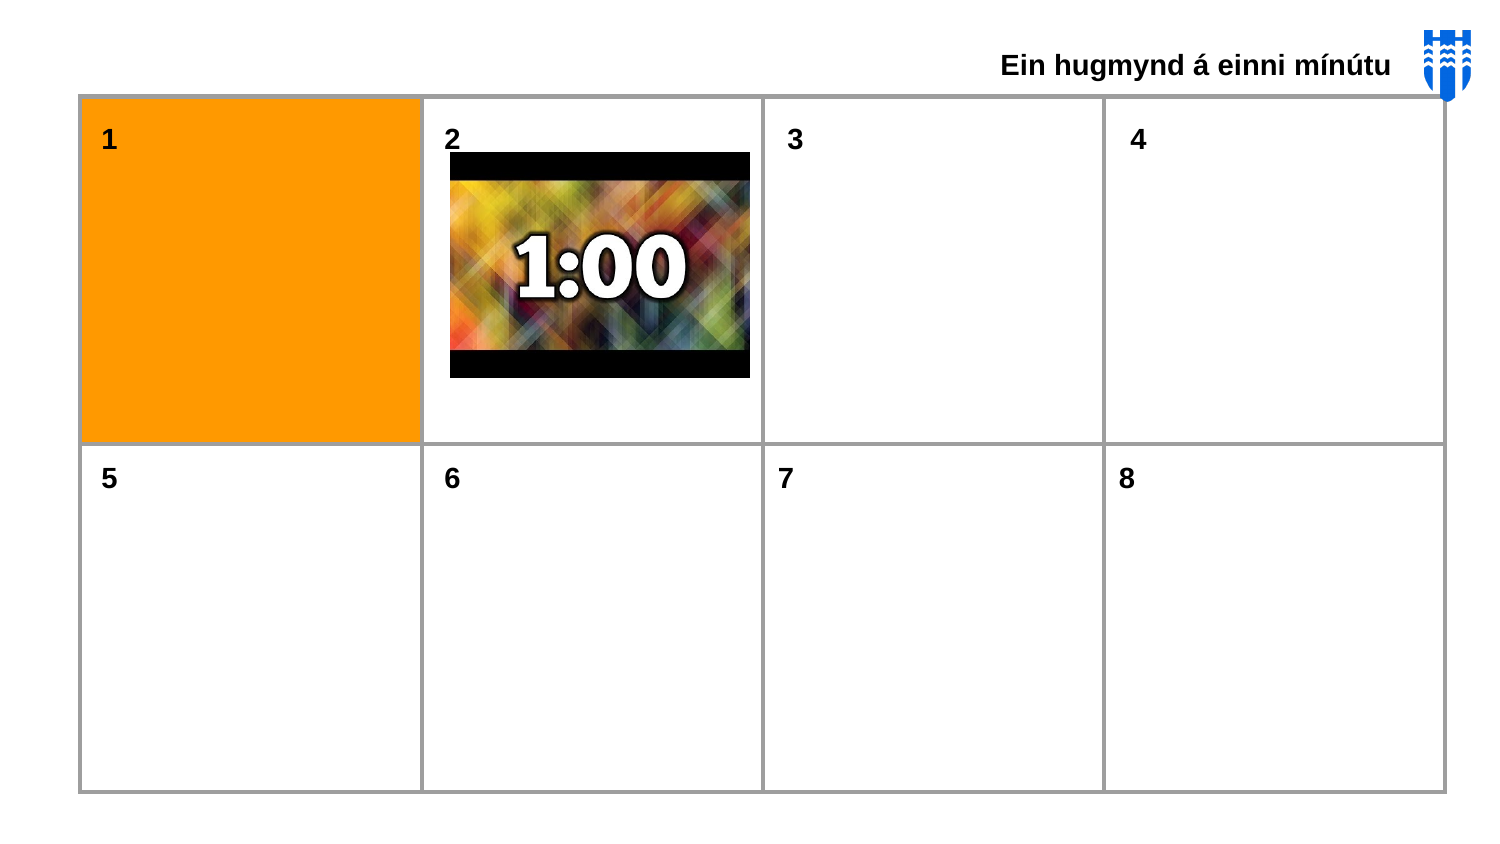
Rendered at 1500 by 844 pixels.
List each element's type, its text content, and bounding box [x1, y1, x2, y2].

picture [449, 152, 751, 378]
picture [1424, 30, 1471, 102]
text_box 4 [1115, 105, 1154, 171]
table_cell [82, 446, 420, 790]
text_box 8 [1104, 444, 1143, 510]
text_box 6 [429, 444, 468, 510]
table_header [1106, 99, 1443, 442]
text_box 5 [86, 444, 125, 510]
text_box 7 [762, 444, 802, 510]
text_box Ein hugmynd á einni mínútu [815, 30, 1407, 96]
text_box 1 [86, 105, 125, 171]
table_header [82, 99, 420, 442]
table_cell [1106, 446, 1443, 790]
table_header [424, 99, 761, 442]
table_cell [765, 446, 1102, 790]
table_cell [424, 446, 761, 790]
text_box 2 [429, 105, 468, 171]
text_box 3 [772, 105, 811, 171]
table_header [765, 99, 1102, 442]
